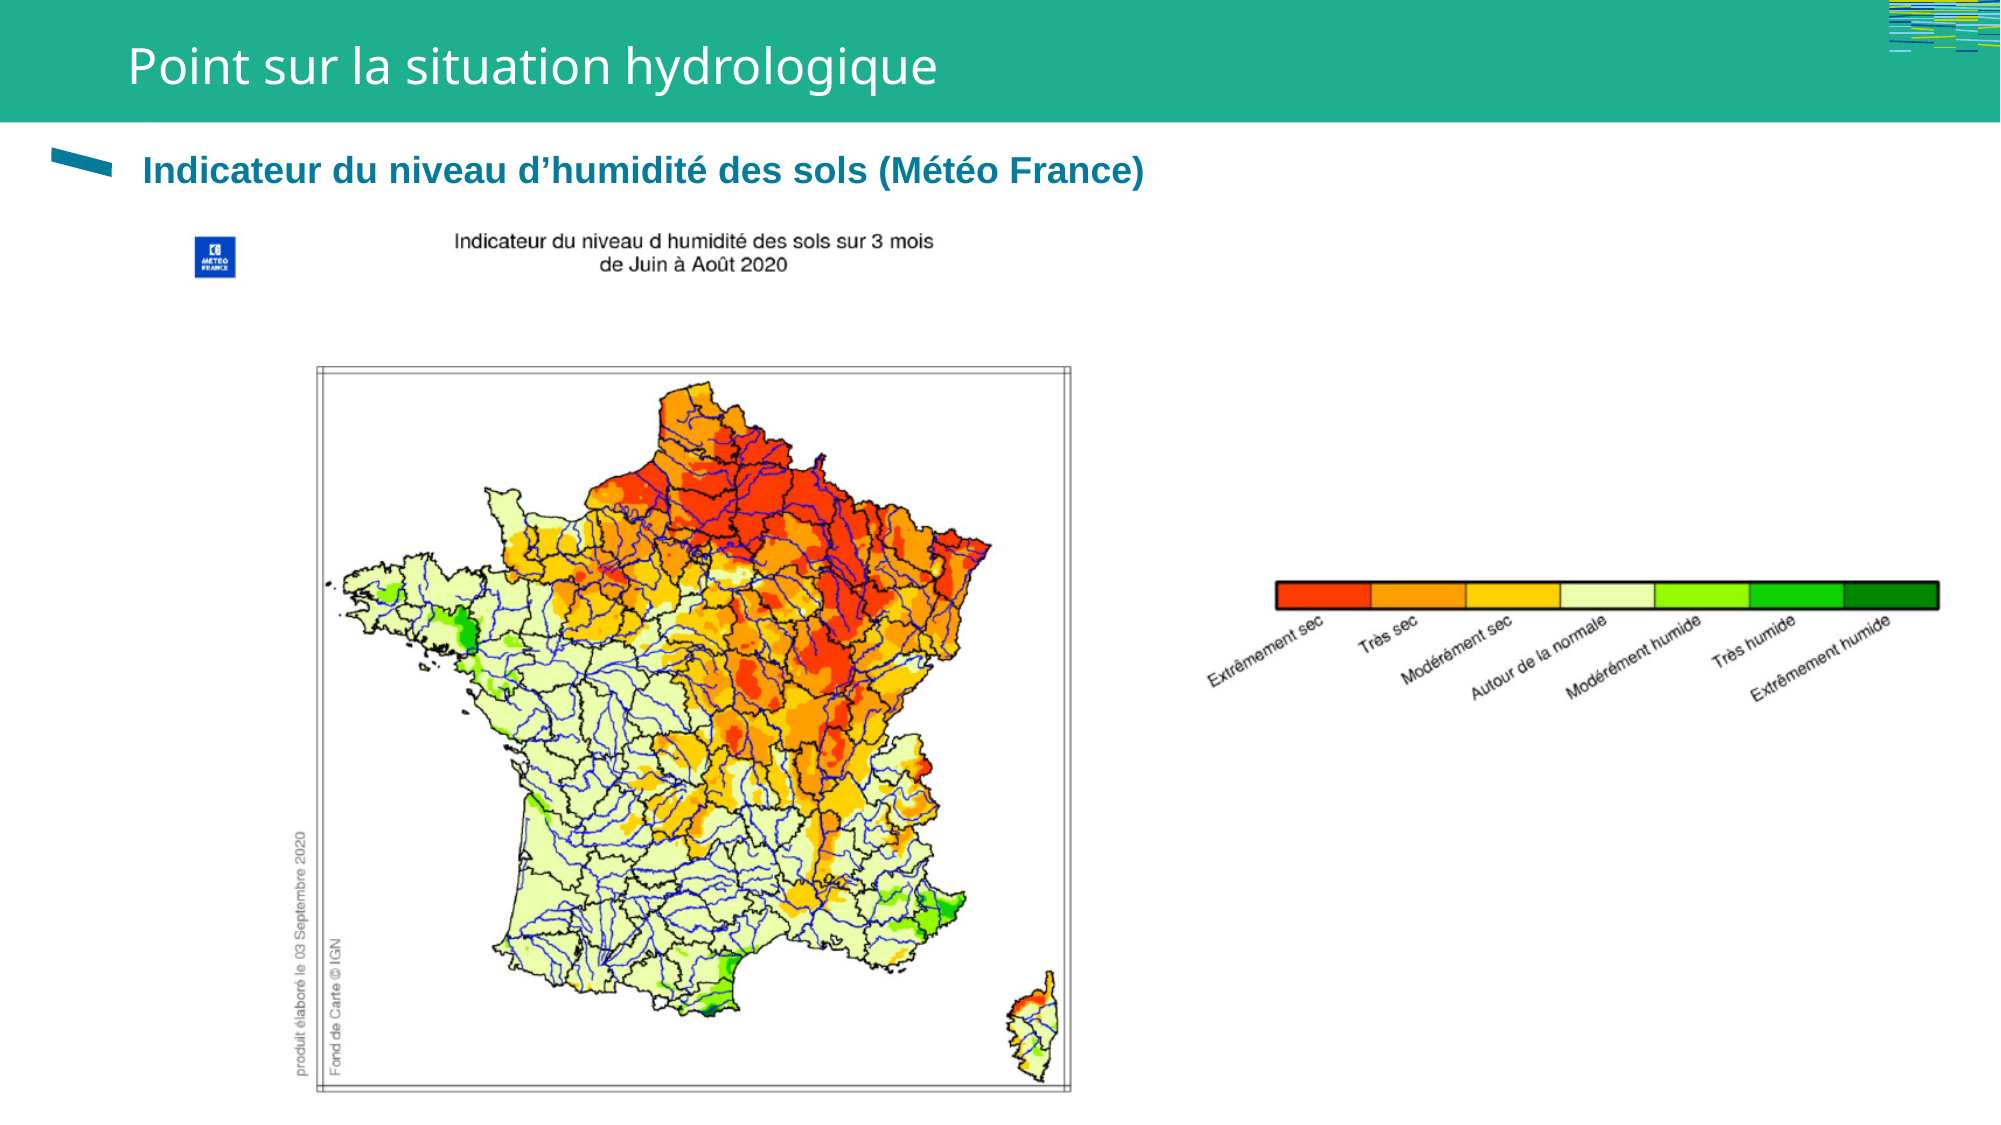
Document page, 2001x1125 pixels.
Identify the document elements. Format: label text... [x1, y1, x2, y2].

picture [1188, 578, 1945, 716]
picture [188, 231, 1080, 1099]
picture [1889, 0, 2000, 52]
text_box Indicateur du niveau d’humidité des sols (Météo France) [127, 138, 1442, 216]
text_box [0, 0, 2000, 123]
text_box Point sur la situation hydrologique Centre-Bourgogne [127, 41, 1552, 104]
text_box [50, 146, 113, 179]
